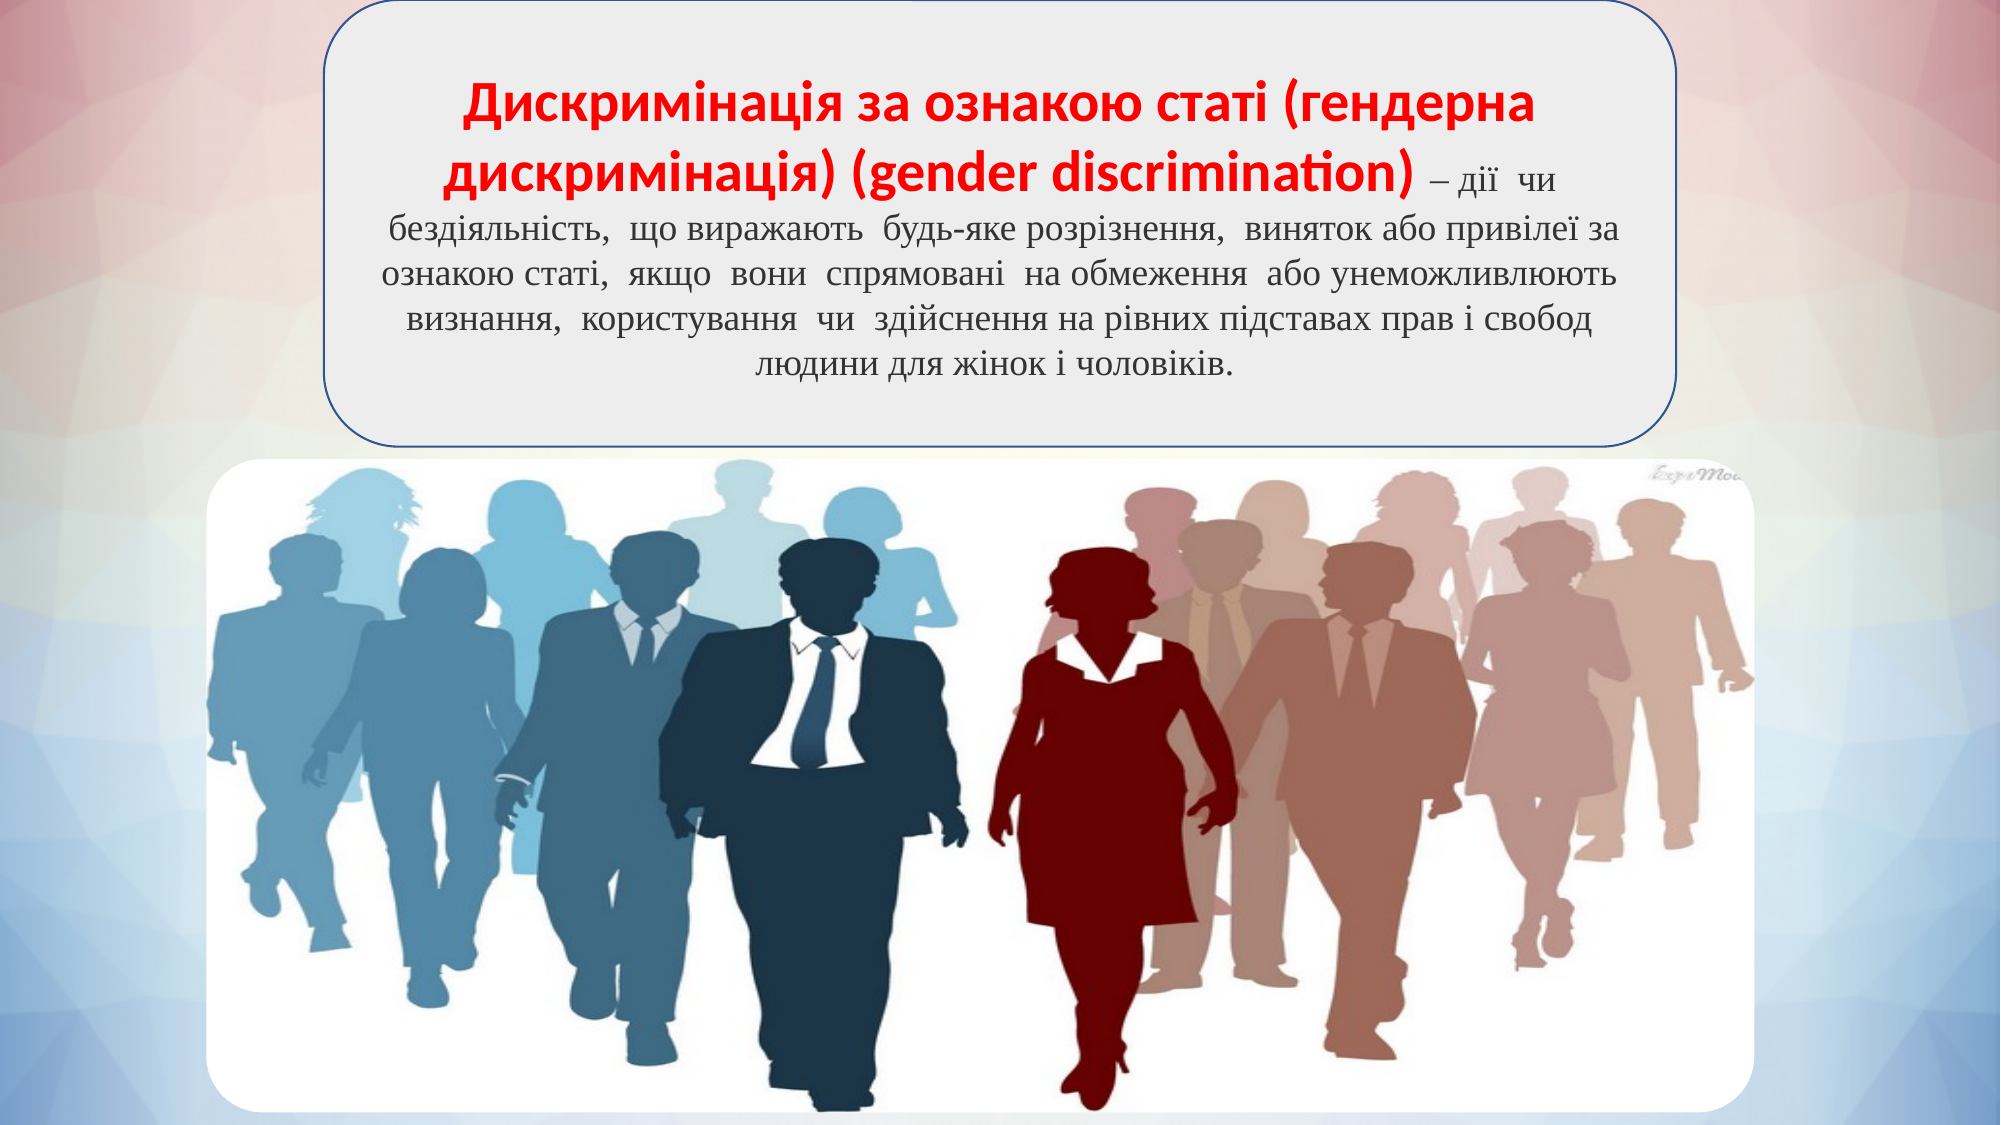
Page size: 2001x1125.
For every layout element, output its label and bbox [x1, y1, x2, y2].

picture [206, 459, 1755, 1113]
list [0, 0, 2000, 1125]
